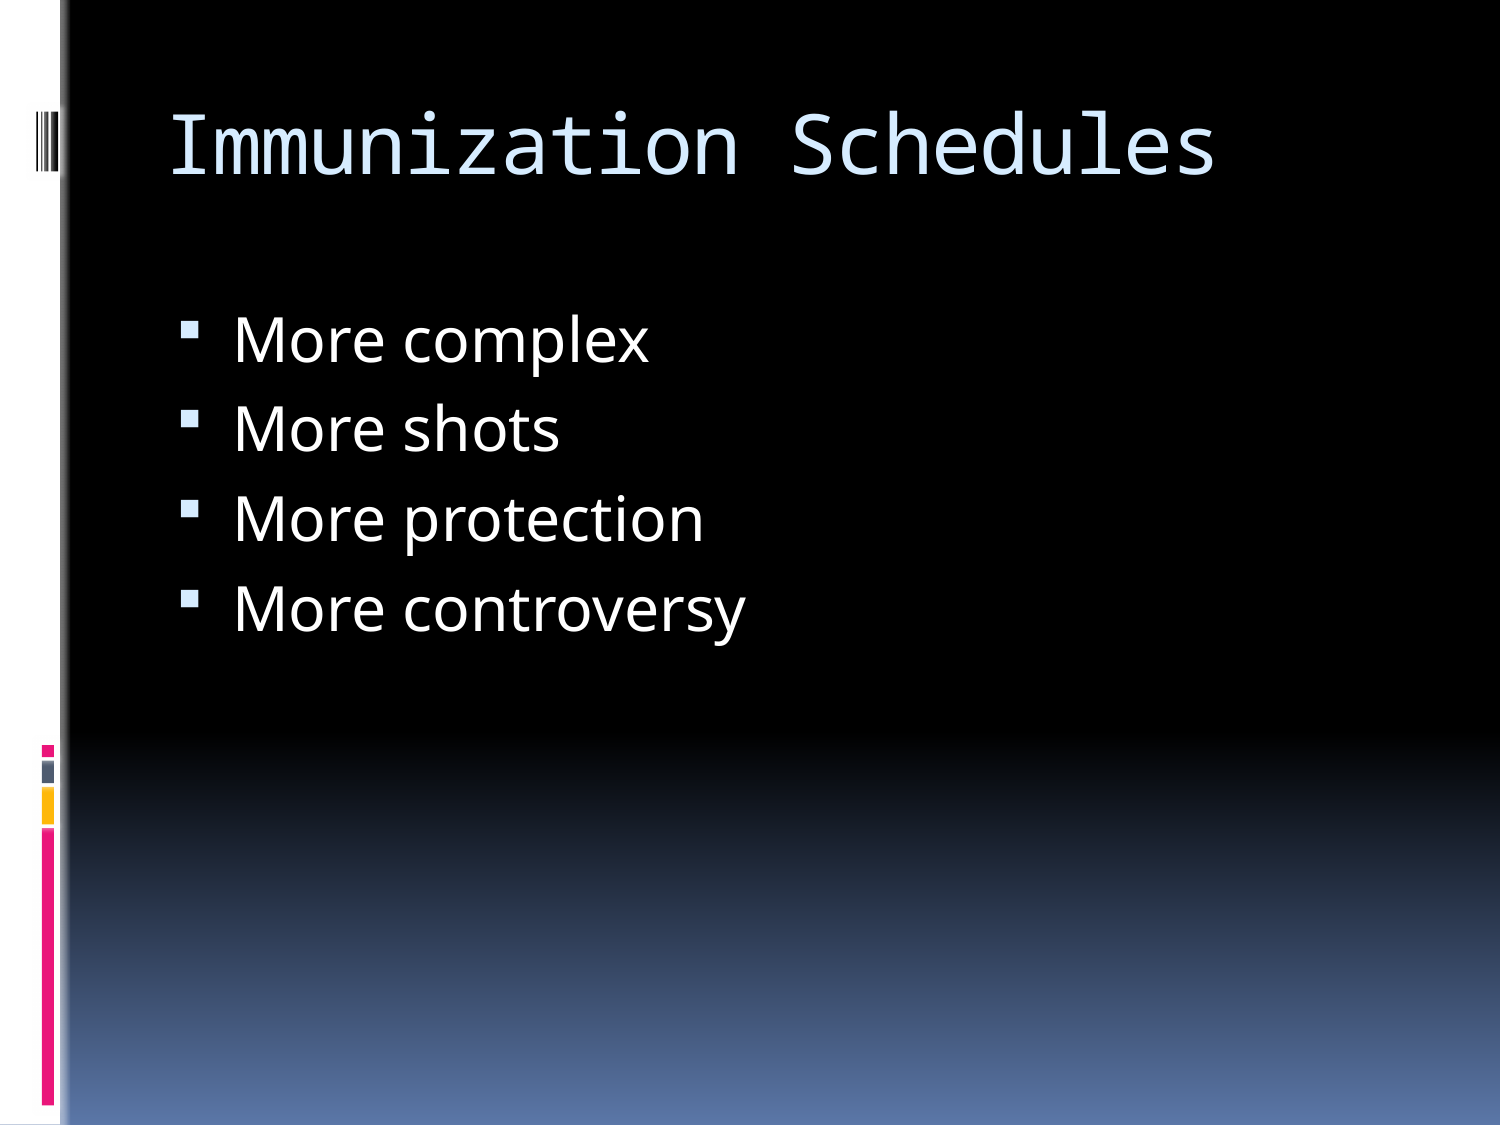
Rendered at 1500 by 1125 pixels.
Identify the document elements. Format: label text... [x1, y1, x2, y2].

list More complex More shots More protection More controversy [150, 292, 1425, 1043]
title Immunization Schedules [150, 83, 1425, 234]
